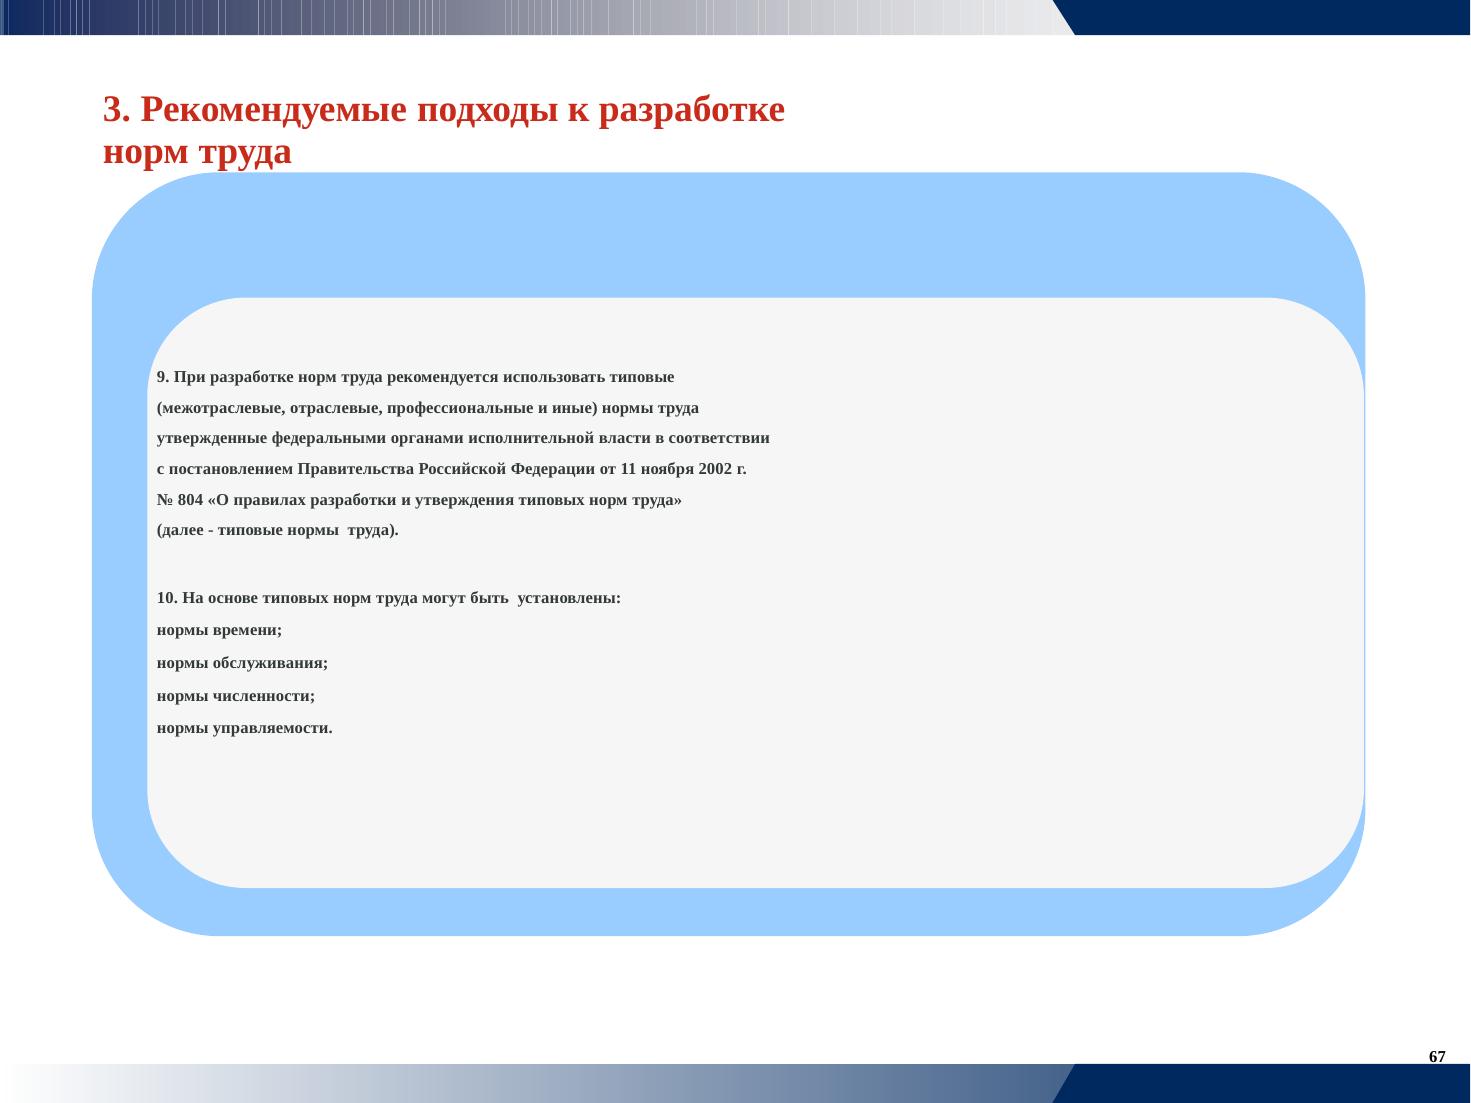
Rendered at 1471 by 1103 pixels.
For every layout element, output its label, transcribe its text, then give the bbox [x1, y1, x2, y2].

text_box [145, 295, 1366, 891]
text_box 9. При разработке норм труда рекомендуется использовать типовые (межотраслевые, отраслевые, профессиональные и иные) нормы труда утвержденные федеральными органами исполнительной власти в соответствии с постановлением Правительства Российской Федерации от 11 ноября 2002 г. № 804 «О правилах разработки и утверждения типовых норм труда» (далее - типовые нормы труда). 10. На основе типовых норм труда могут быть установлены: нормы времени; нормы обслуживания; нормы численности; нормы управляемости. [156, 355, 775, 745]
text_box [89, 170, 1368, 939]
text_box 3. Рекомендуемые подходы к разработке норм труда [102, 87, 786, 179]
text_box 67 [1429, 1051, 1447, 1074]
